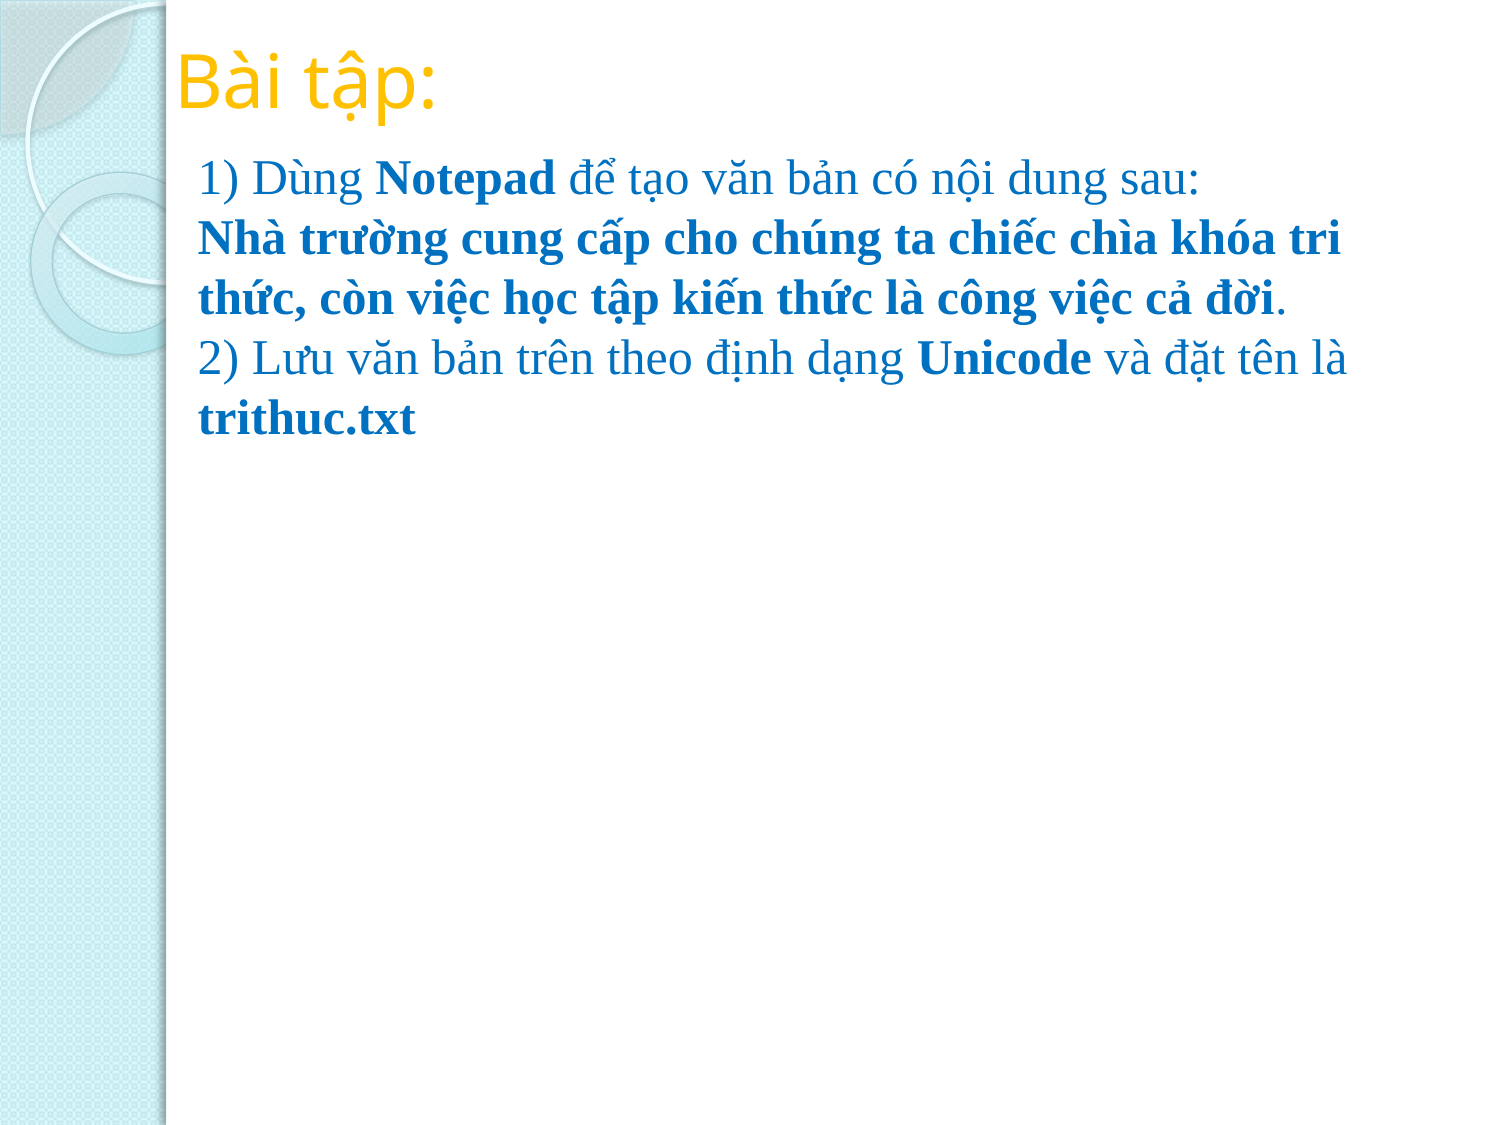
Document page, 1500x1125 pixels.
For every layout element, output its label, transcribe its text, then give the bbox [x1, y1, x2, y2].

text_box 1) Dùng Notepad để tạo văn bản có nội dung sau: Nhà trường cung cấp cho chúng ta chiếc chìa khóa tri thức, còn việc học tập kiến thức là công việc cả đời. 2) Lưu văn bản trên theo định dạng Unicode và đặt tên là trithuc.txt [182, 137, 1400, 452]
title Bài tập: [159, 0, 1390, 173]
